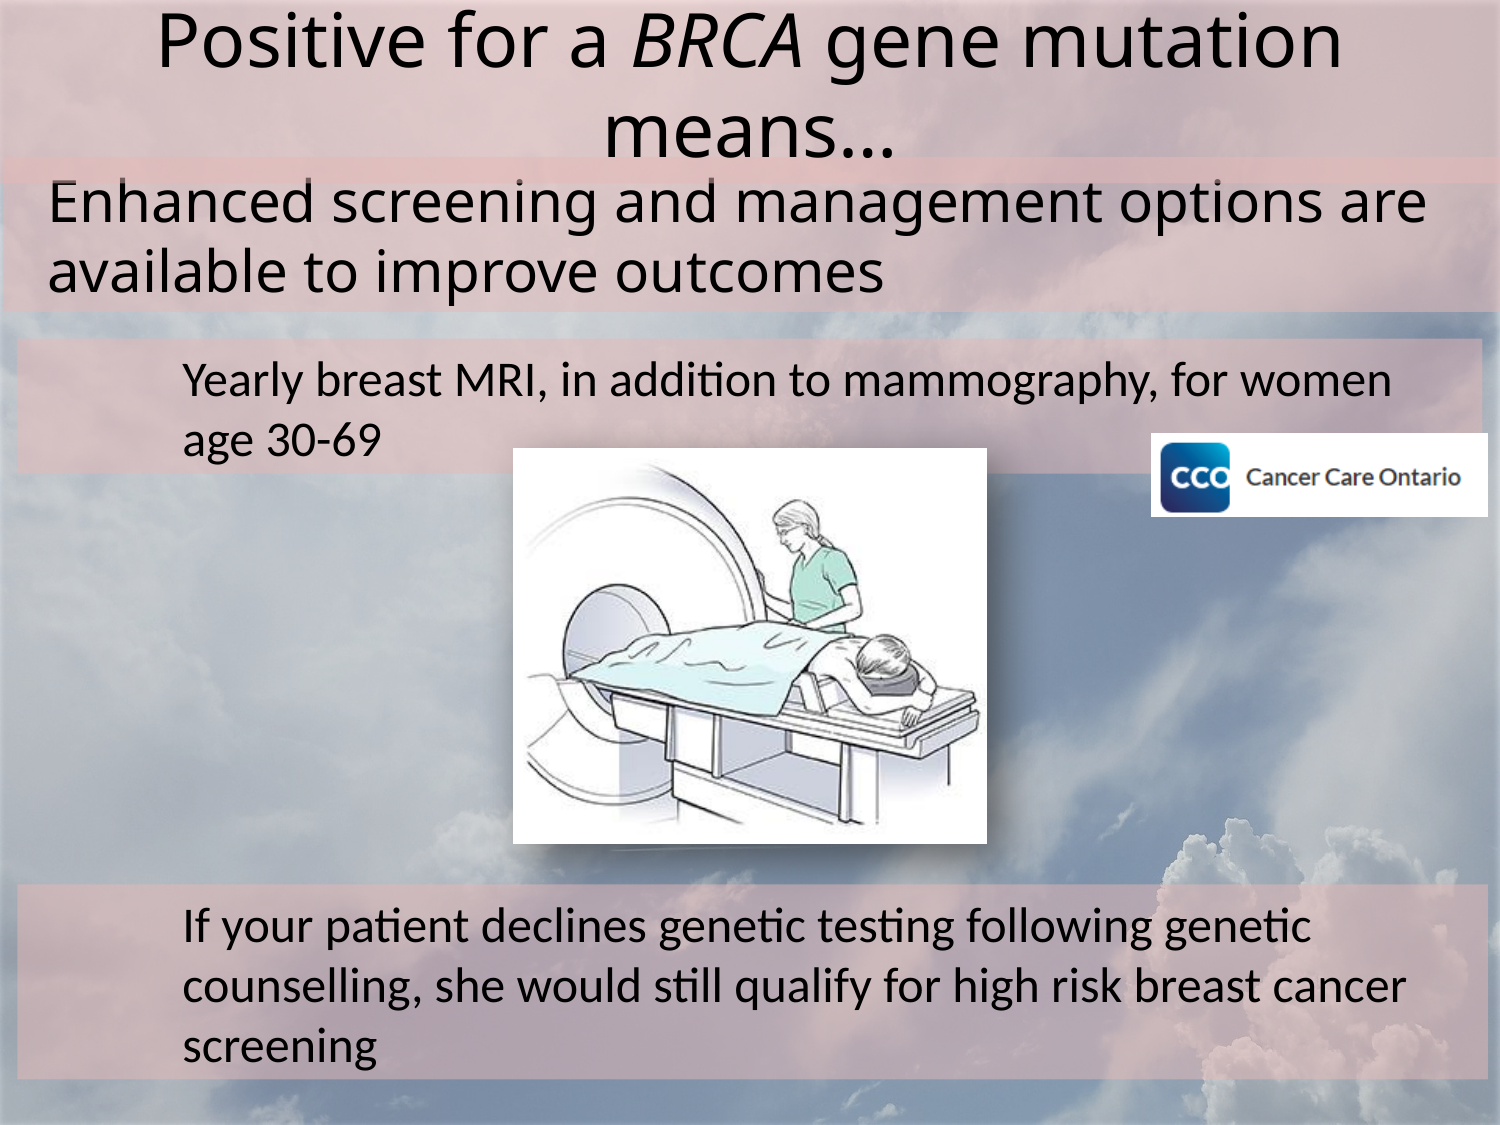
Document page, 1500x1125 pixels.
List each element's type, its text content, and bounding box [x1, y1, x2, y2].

picture [513, 447, 987, 844]
text_box Yearly breast MRI, in addition to mammography, for women age 30-69 [17, 338, 1483, 474]
text_box If your patient declines genetic testing following genetic counselling, she would still qualify for high risk breast cancer screening [17, 884, 1488, 1080]
title Positive for a BRCA gene mutation means… [0, 0, 1500, 184]
text_box Enhanced screening and management options are available to improve outcomes [3, 184, 1500, 312]
picture [1151, 432, 1489, 517]
text_box [0, 184, 1500, 1125]
